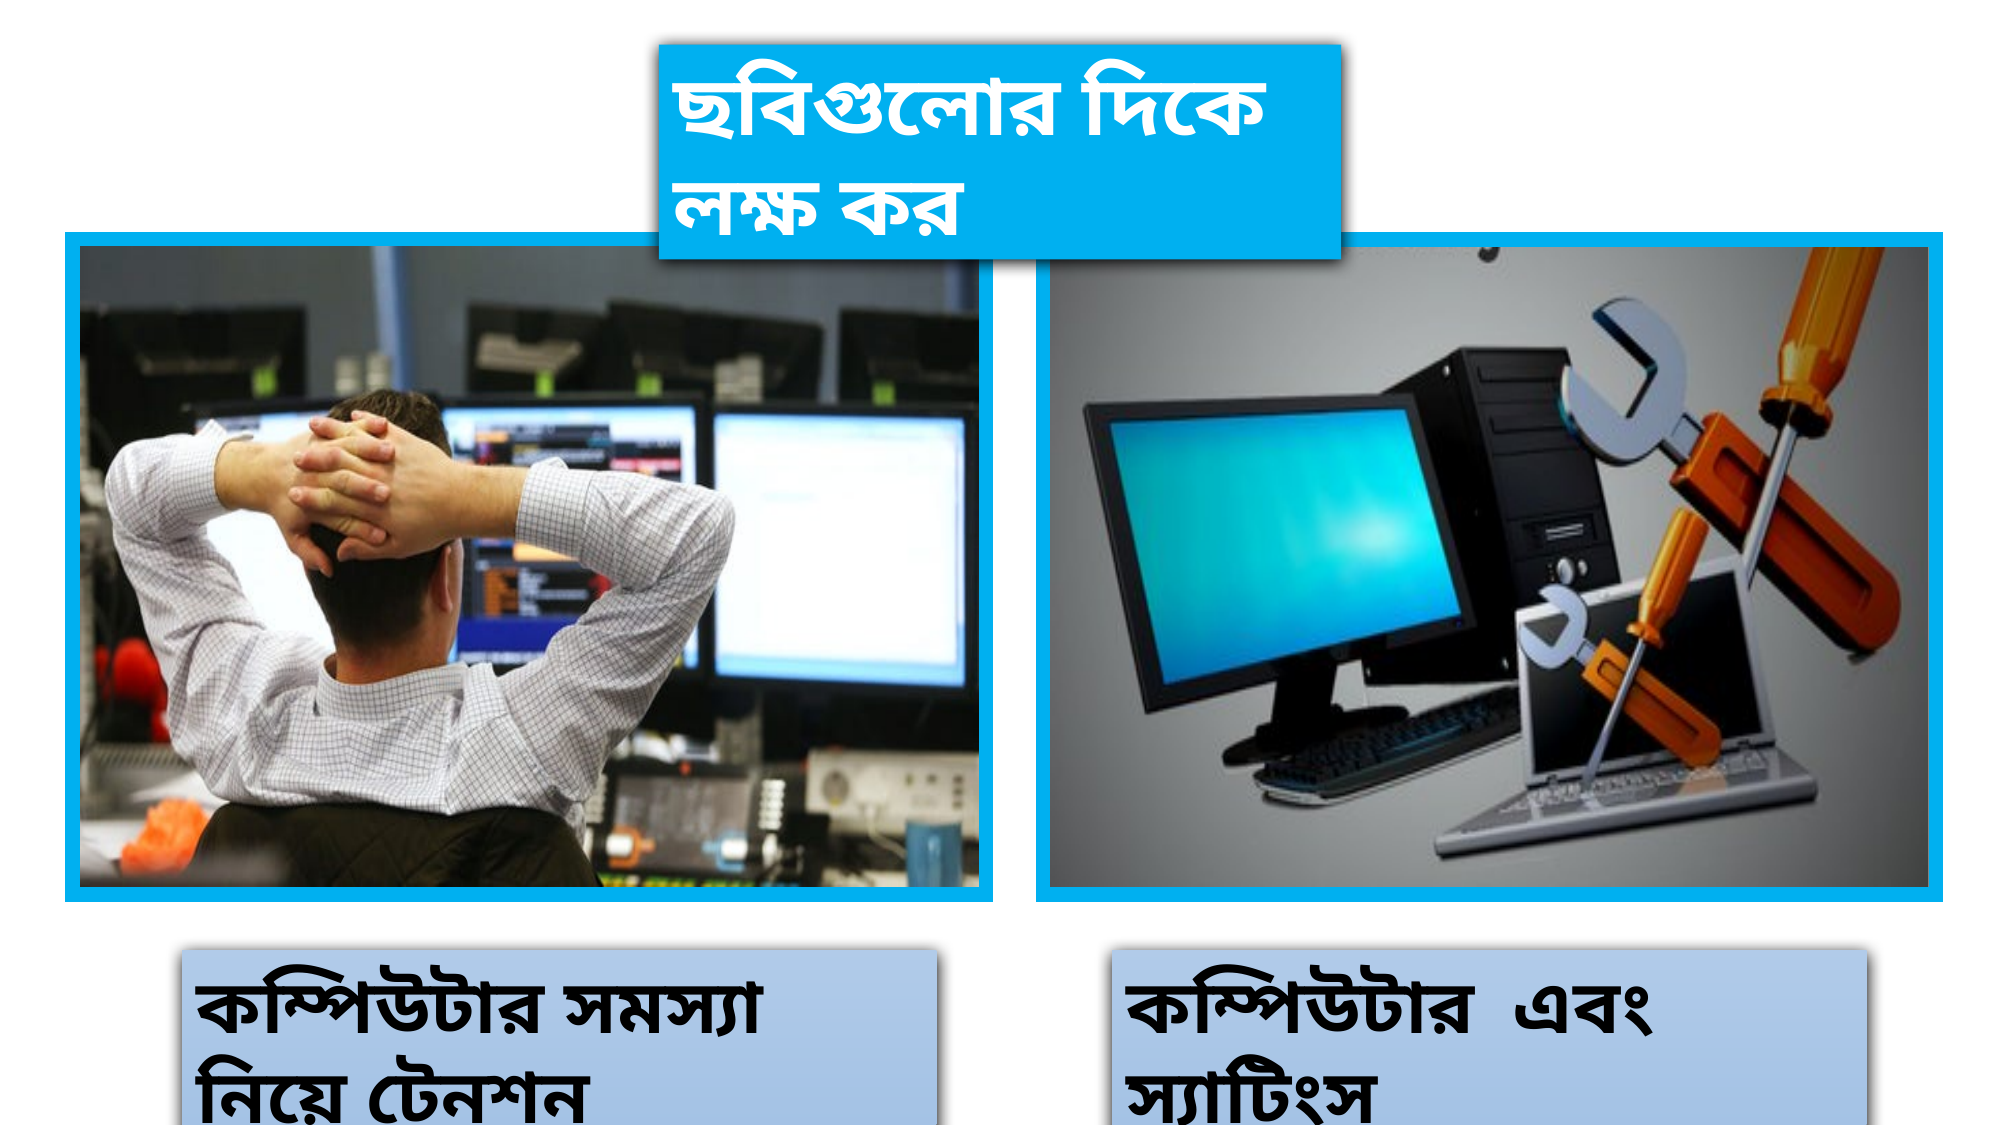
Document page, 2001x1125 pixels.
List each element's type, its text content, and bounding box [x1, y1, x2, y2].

text_box ছবিগুলোর দিকে লক্ষ কর [658, 44, 1342, 260]
text_box কম্পিউটার সমস্যা নিয়ে টেনশন [181, 950, 937, 1125]
picture [81, 247, 978, 886]
picture [1051, 248, 1928, 886]
text_box কম্পিউটার এবং স্যাটিংস [1112, 950, 1867, 1125]
